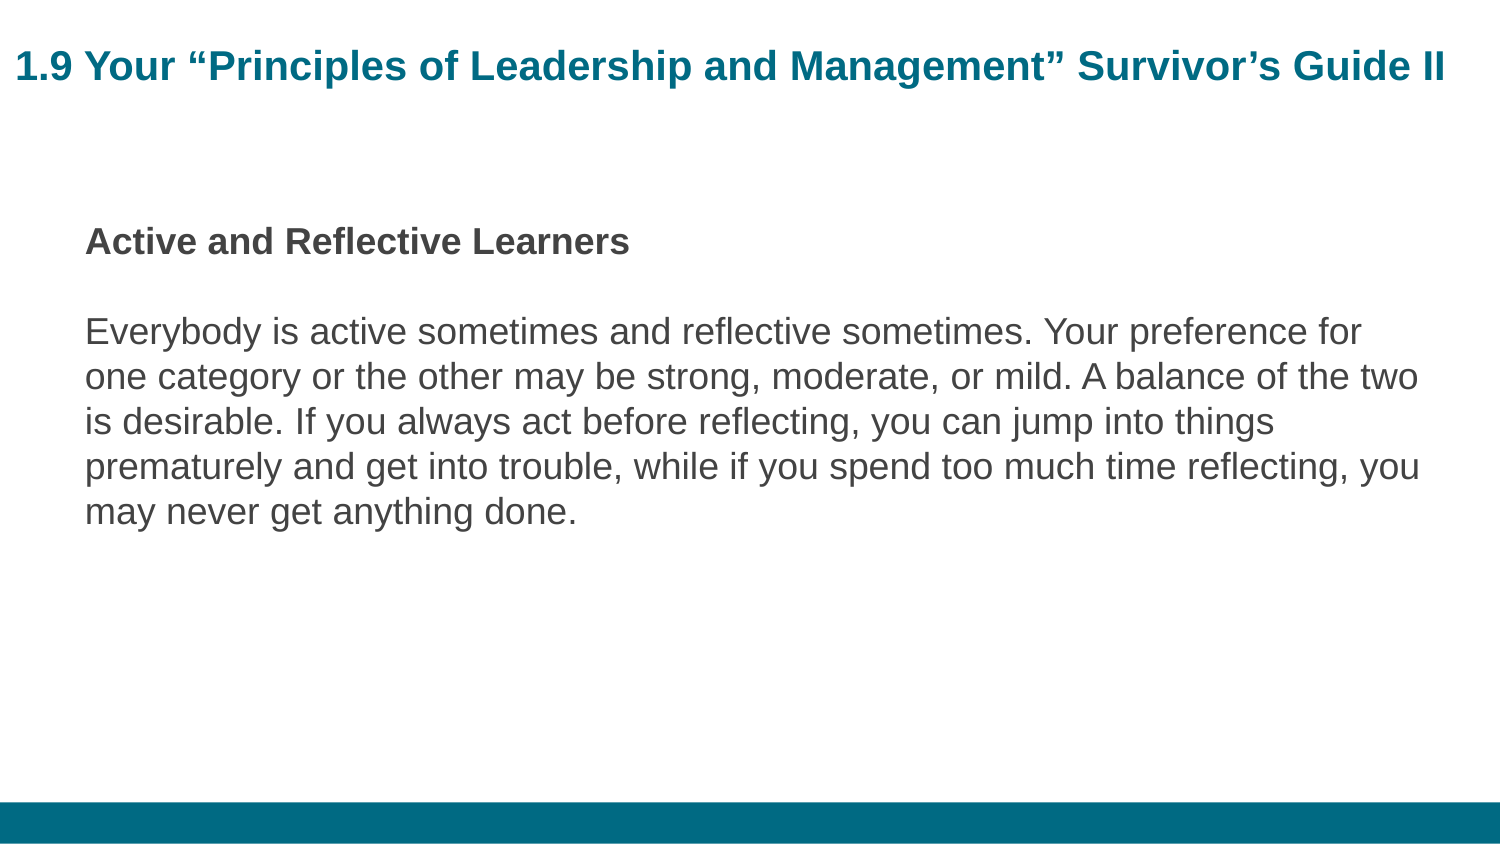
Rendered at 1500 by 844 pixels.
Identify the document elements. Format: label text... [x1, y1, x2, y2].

list Active and Reflective Learners Everybody is active sometimes and reflective sometimes. Your preference for one category or the other may be strong, moderate, or mild. A balance of the two is desirable. If you always act before reflecting, you can jump into things prematurely and get into trouble, while if you spend too much time reflecting, you may never get anything done. [51, 201, 1449, 750]
title 1.9 Your “Principles of Leadership and Management” Survivor’s Guide II [0, 23, 1469, 124]
